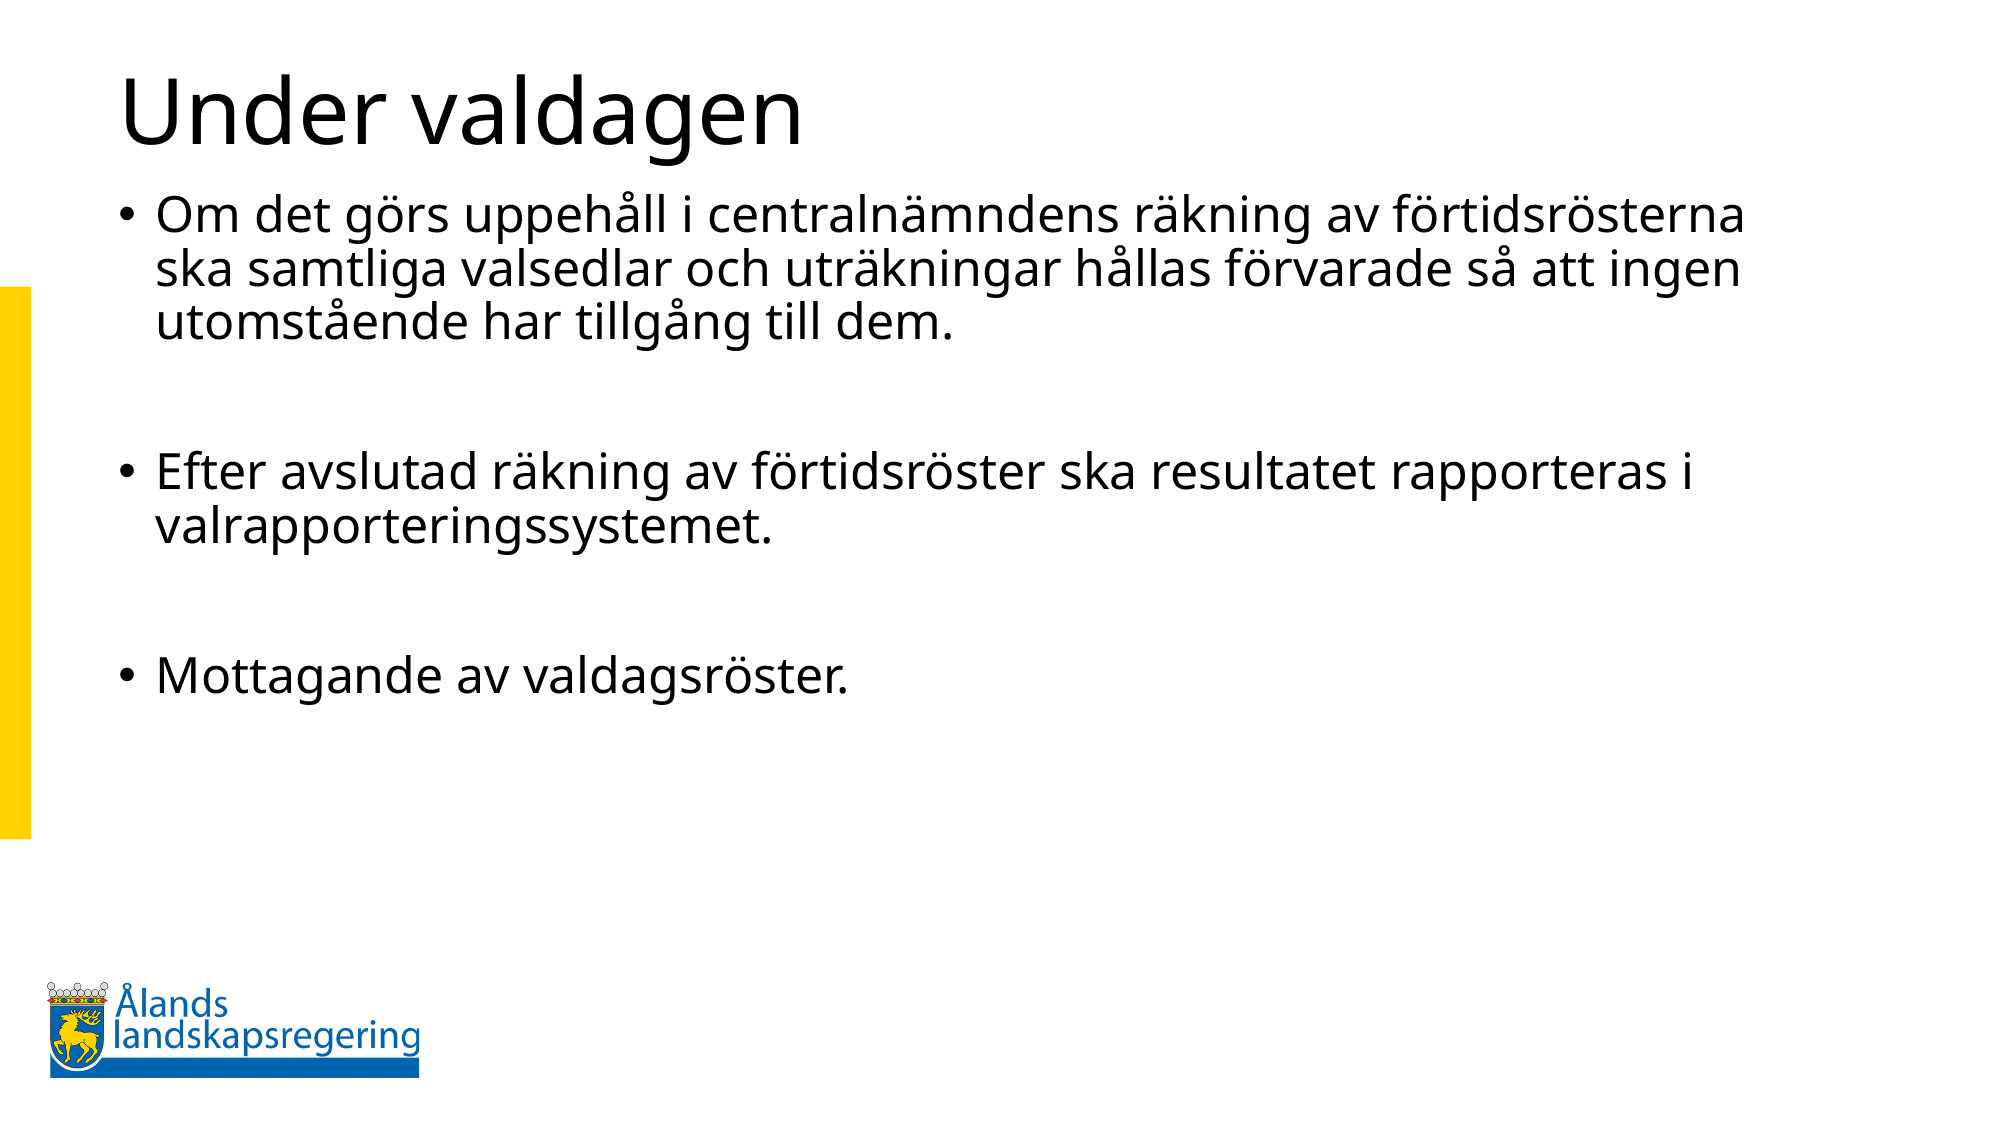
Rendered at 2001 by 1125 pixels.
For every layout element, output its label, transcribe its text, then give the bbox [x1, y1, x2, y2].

title Under valdagen [118, 64, 1825, 188]
picture [47, 980, 420, 1078]
list Om det görs uppehåll i centralnämndens räkning av förtidsrösterna ska samtliga valsedlar och uträkningar hållas förvarade så att ingen utomstående har tillgång till dem. Efter avslutad räkning av förtidsröster ska resultatet rapporteras i valrapporteringssystemet. Mottagande av valdagsröster. [118, 188, 1825, 922]
